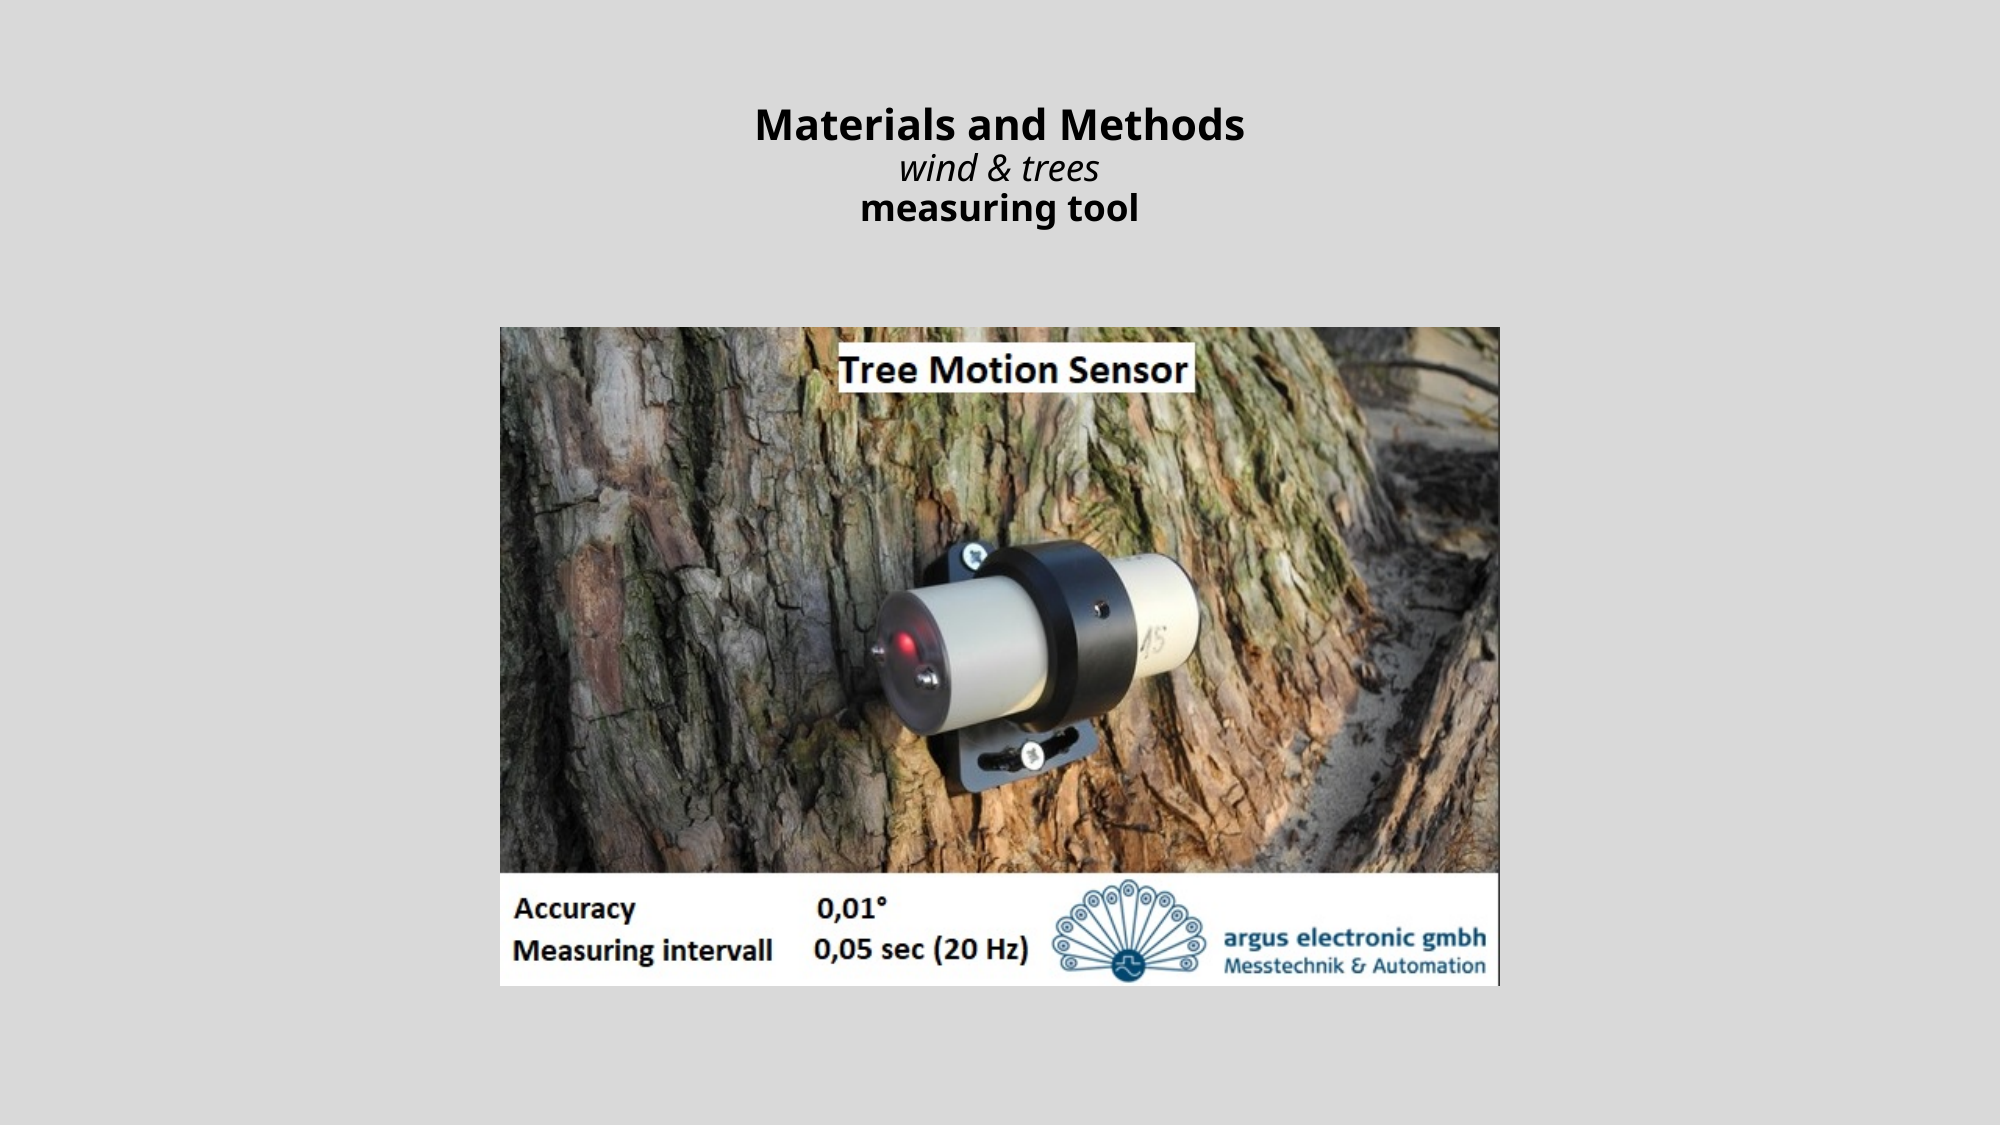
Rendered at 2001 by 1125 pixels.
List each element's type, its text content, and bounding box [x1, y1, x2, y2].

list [499, 327, 1500, 986]
title Materials and Methods wind & trees measuring tool [137, 59, 1863, 278]
